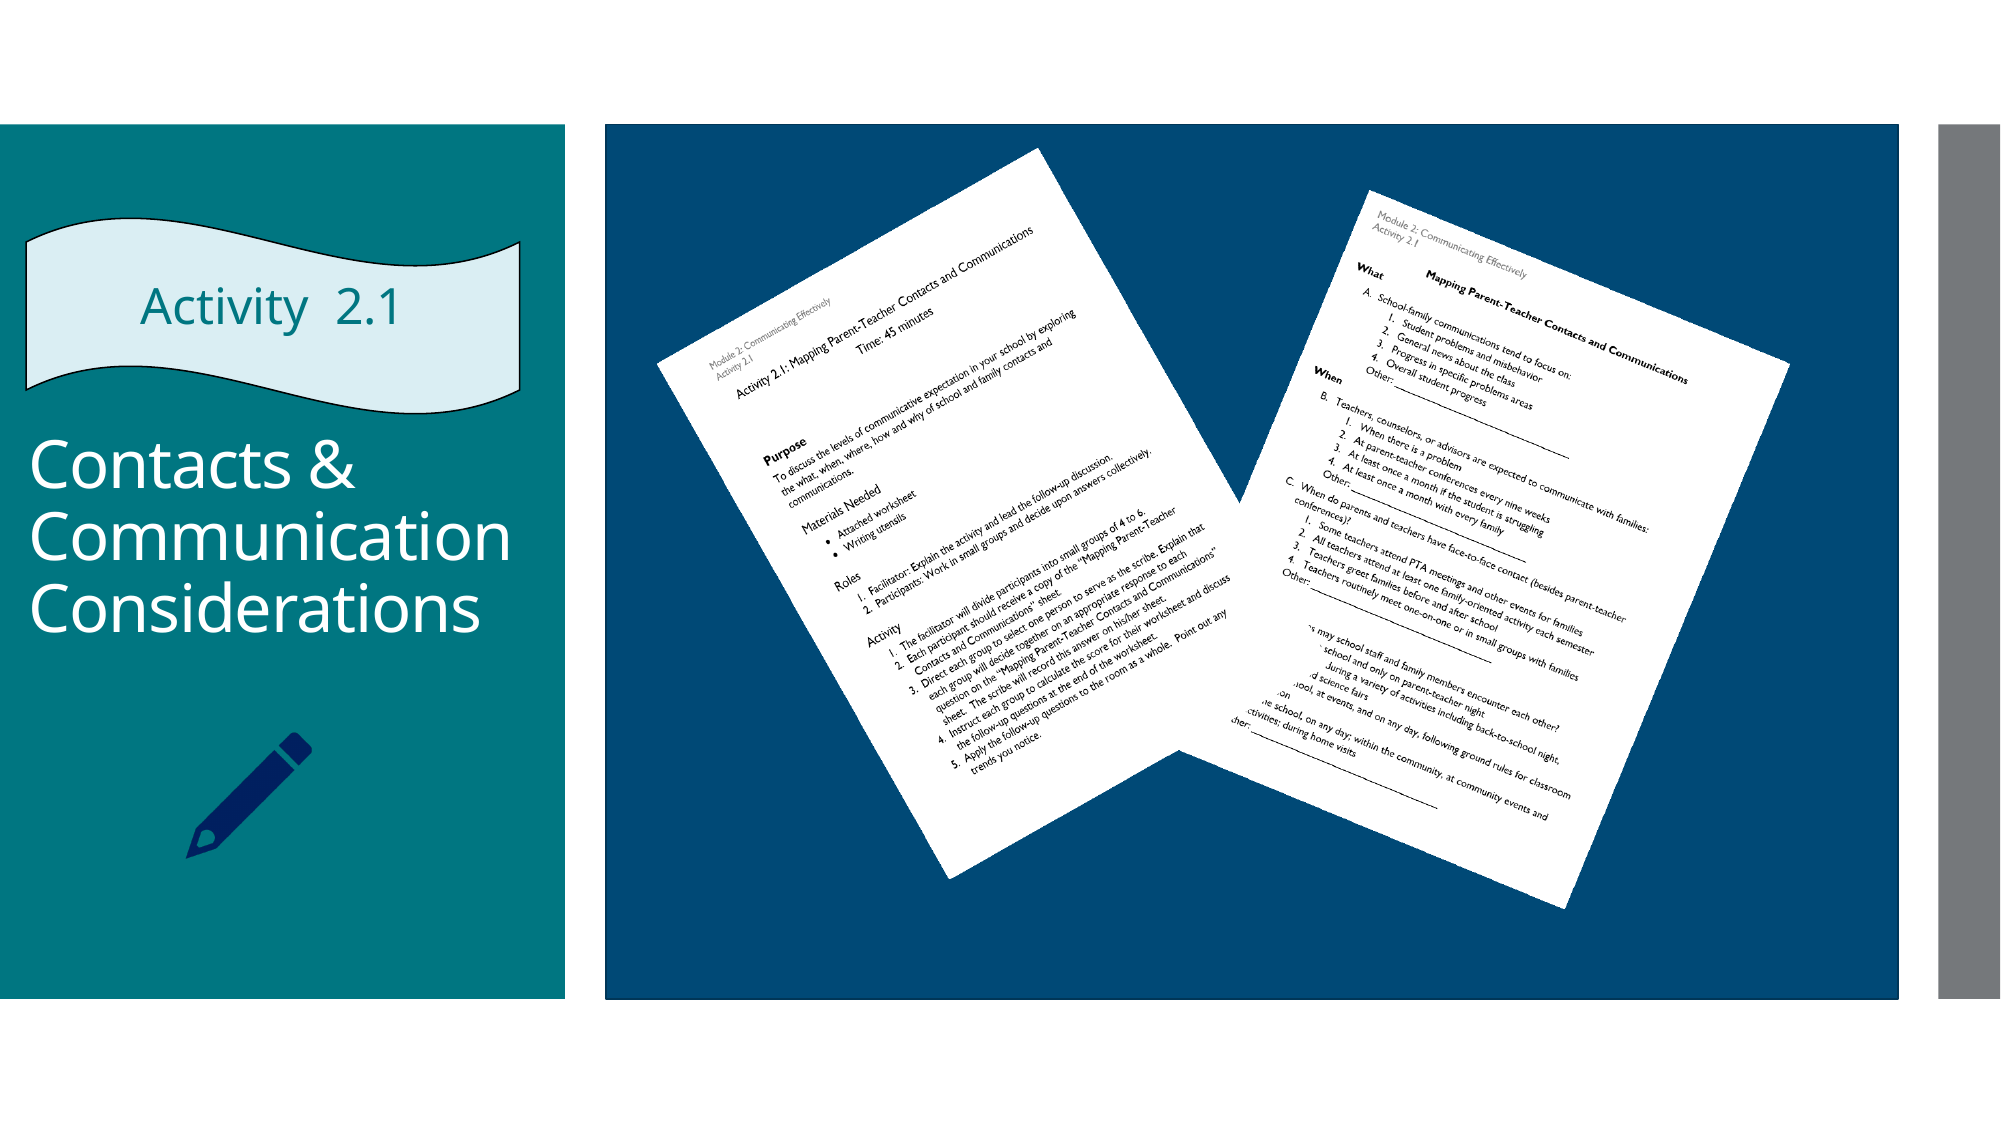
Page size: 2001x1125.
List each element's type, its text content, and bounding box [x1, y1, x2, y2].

picture [173, 719, 324, 871]
picture [658, 298, 774, 568]
title Contacts & Communication Considerations [13, 290, 561, 940]
picture [911, 810, 1070, 878]
text_box Activity 2.1 [26, 218, 520, 414]
picture [1212, 191, 1789, 909]
picture [920, 149, 1076, 216]
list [774, 216, 1212, 810]
